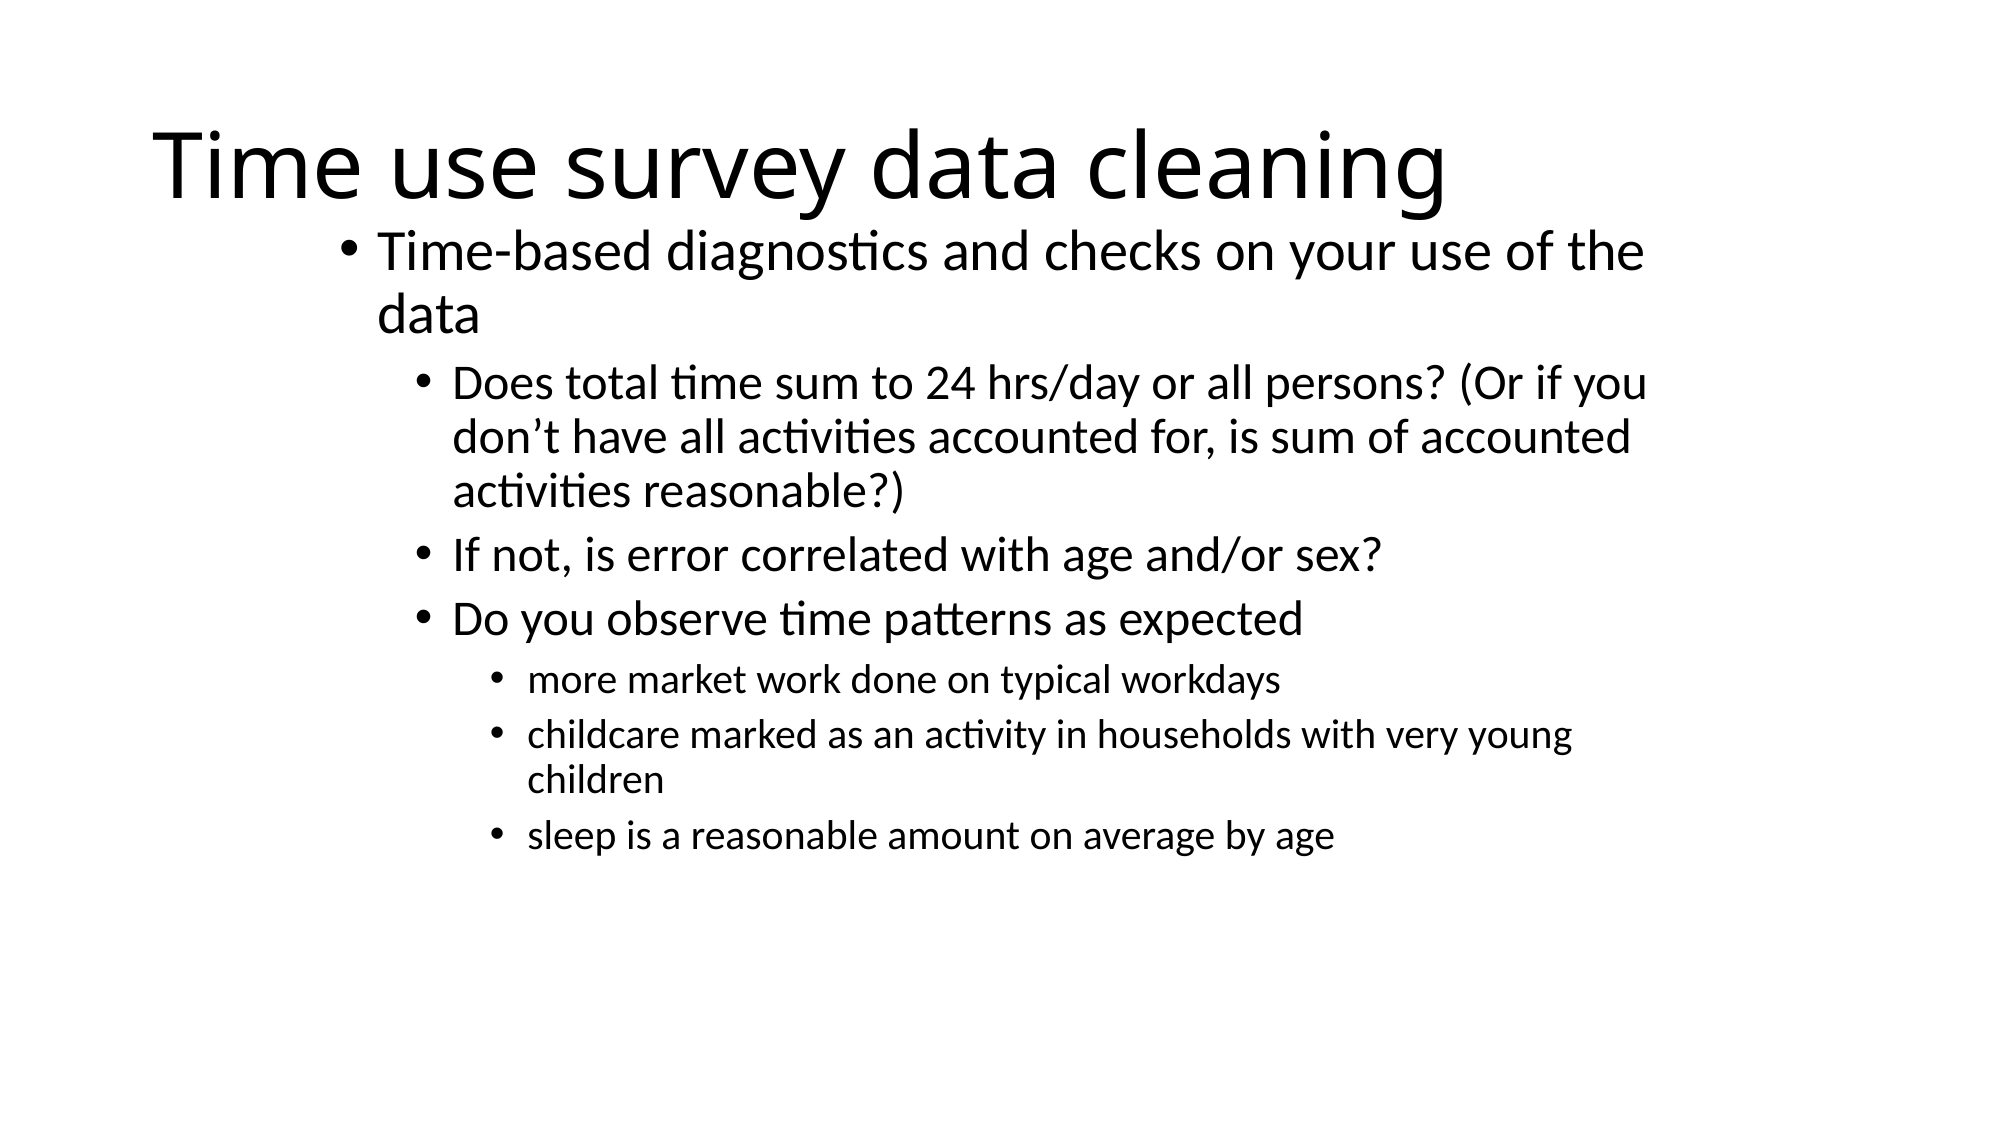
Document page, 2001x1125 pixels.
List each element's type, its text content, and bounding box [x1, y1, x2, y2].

list Time-based diagnostics and checks on your use of the data Does total time sum to 24 hrs/day or all persons? (Or if you don’t have all activities accounted for, is sum of accounted activities reasonable?) If not, is error correlated with age and/or sex? Do you observe time patterns as expected more market work done on typical workdays childcare marked as an activity in households with very young children sleep is a reasonable amount on average by age [324, 212, 1675, 1125]
title Time use survey data cleaning [137, 59, 1863, 278]
